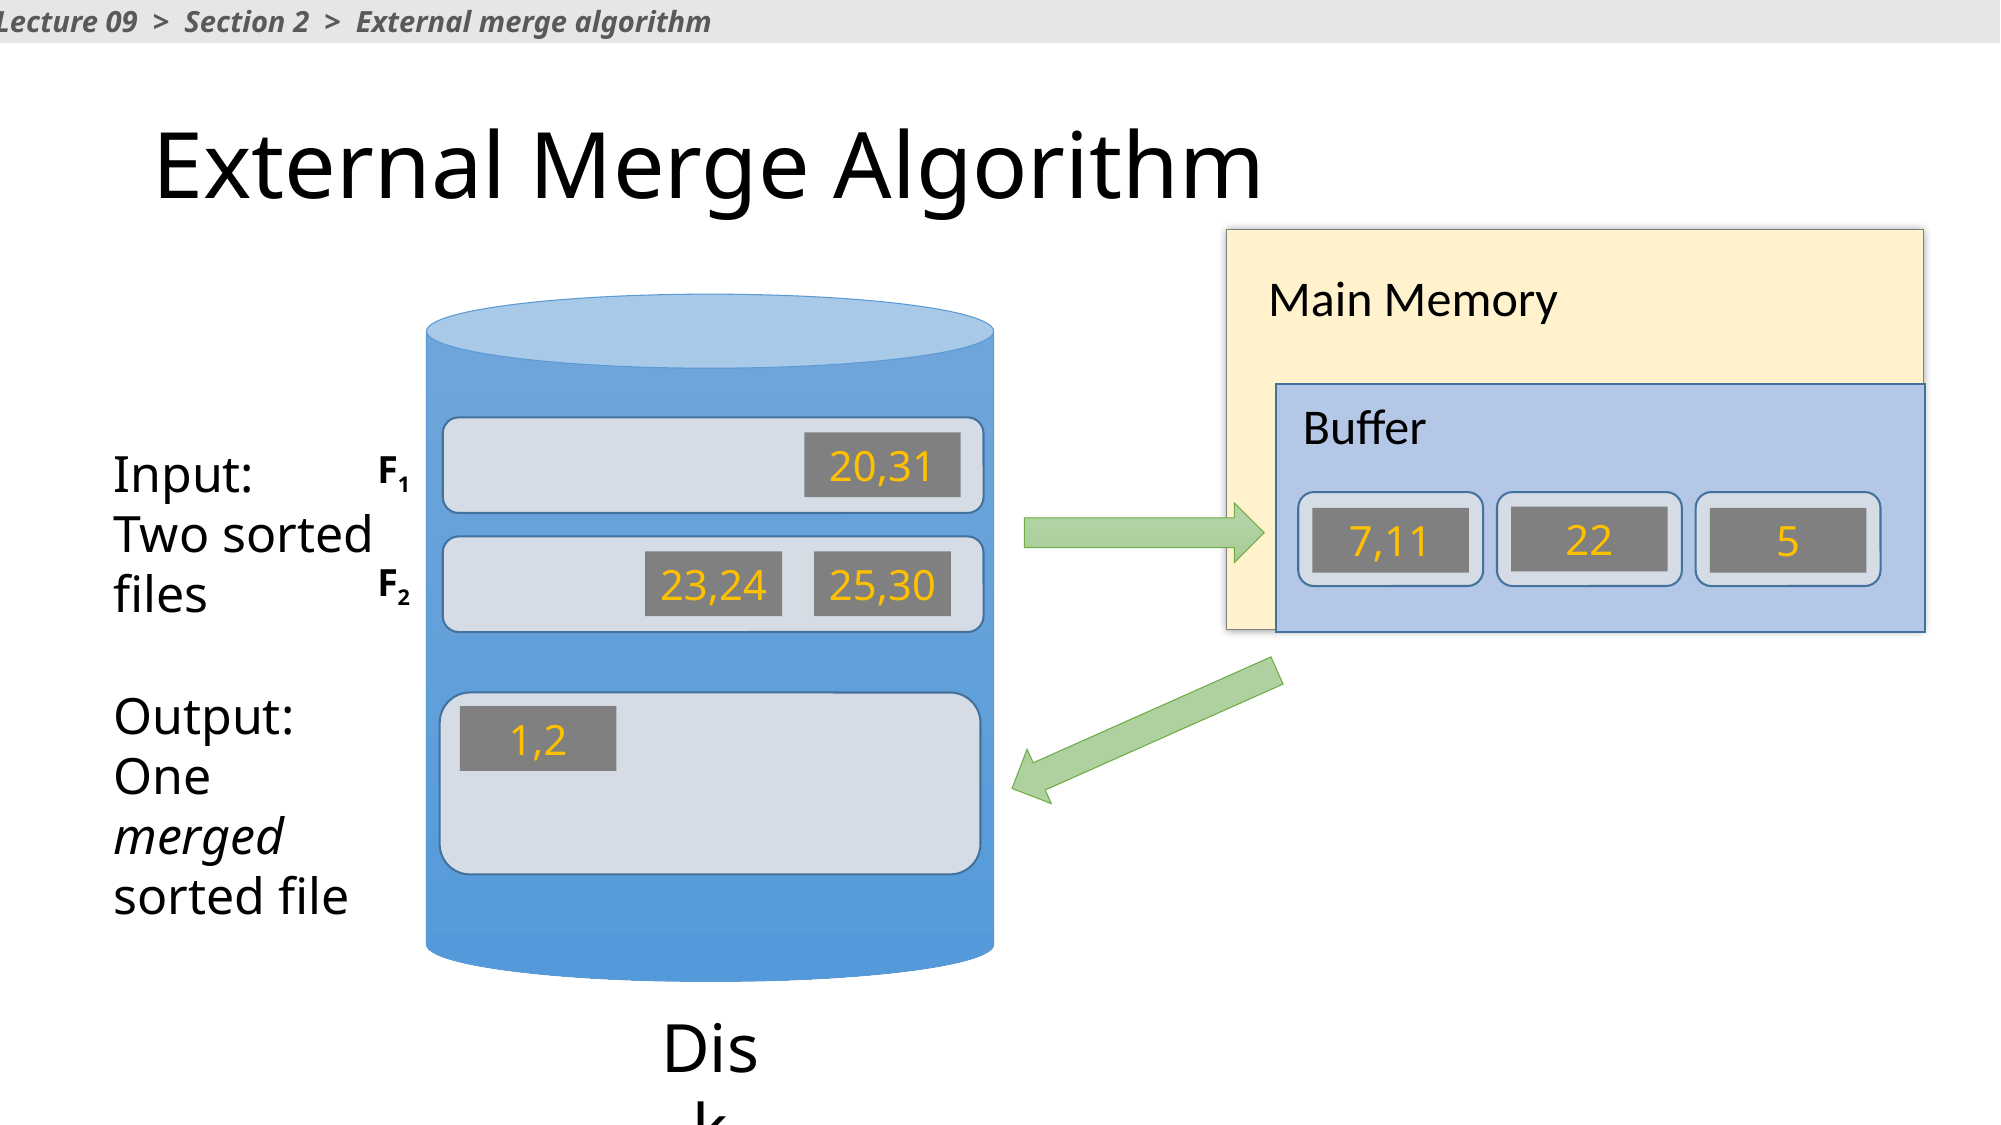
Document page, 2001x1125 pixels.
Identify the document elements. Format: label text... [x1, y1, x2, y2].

text_box [1023, 517, 1226, 549]
text_box 20,31 [804, 432, 961, 498]
text_box [1011, 656, 1284, 805]
text_box [441, 535, 985, 634]
text_box [438, 691, 982, 876]
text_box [0, 0, 2000, 47]
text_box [1226, 229, 1925, 633]
text_box 23,24 [645, 551, 783, 617]
text_box [441, 416, 985, 515]
title External Merge Algorithm [137, 59, 1863, 278]
text_box F1 [362, 438, 426, 505]
text_box Output: One merged sorted file [98, 677, 400, 933]
text_box Input: Two sorted files [98, 435, 400, 630]
text_box Disk [637, 998, 783, 1125]
text_box F2 [362, 551, 426, 618]
text_box 25,30 [814, 551, 951, 617]
text_box [425, 293, 995, 982]
text_box 1,2 [459, 706, 617, 771]
